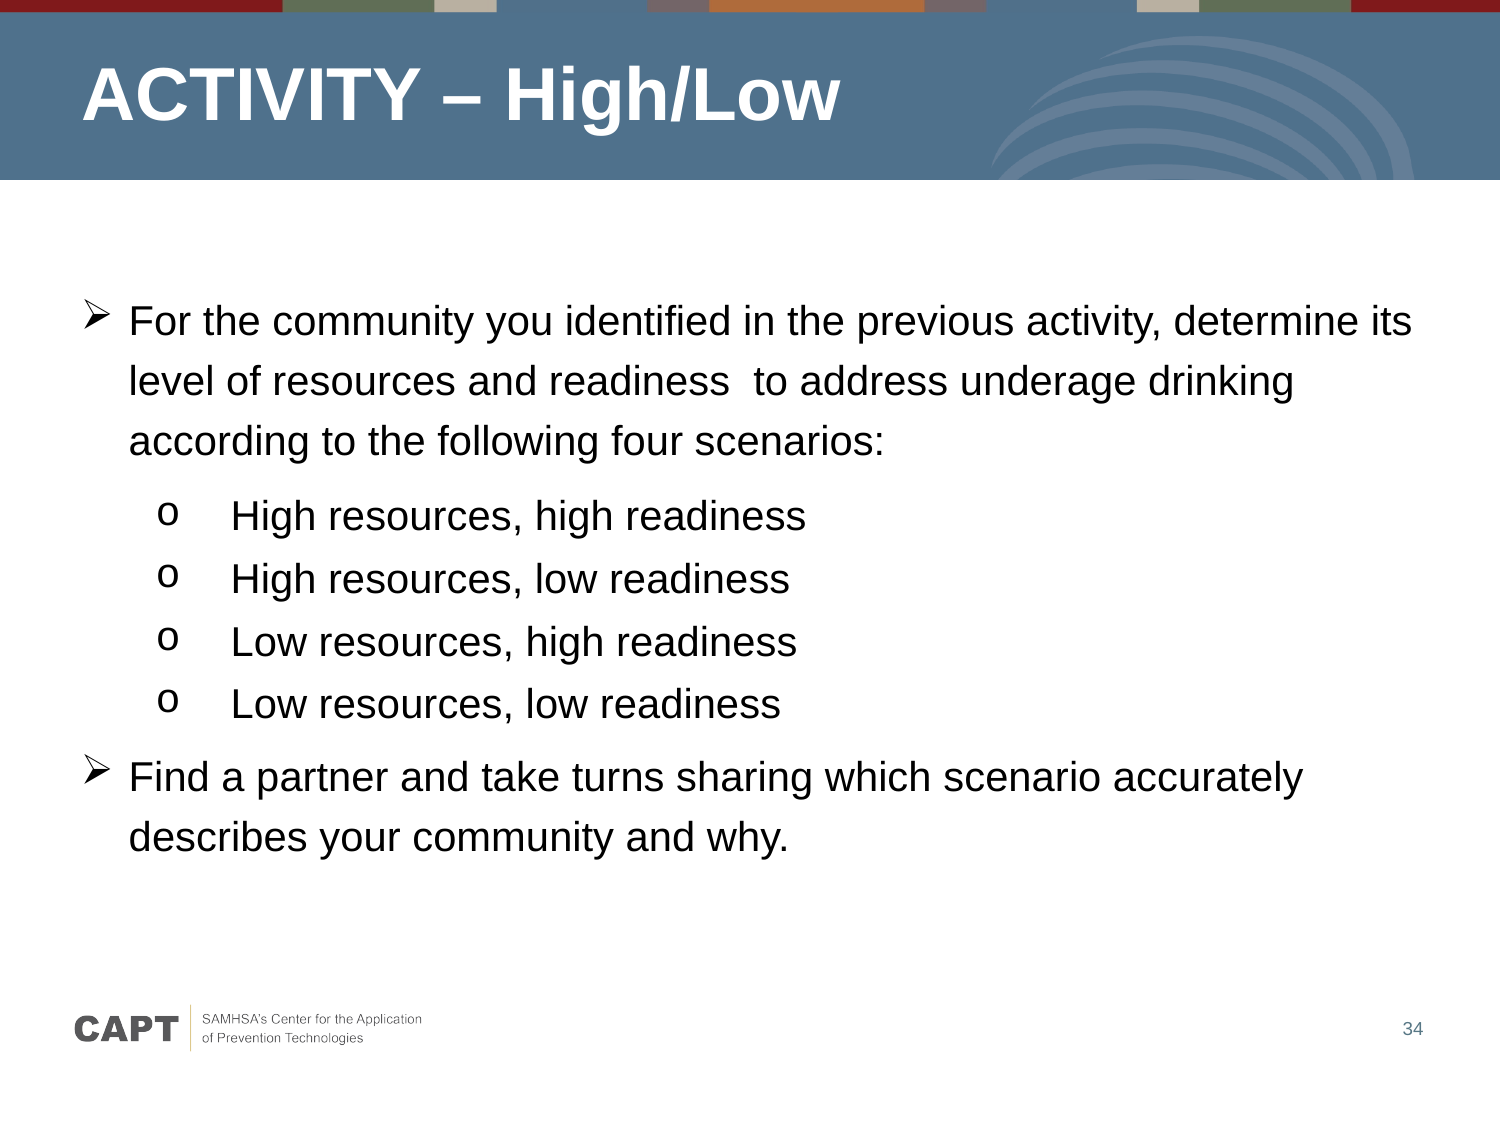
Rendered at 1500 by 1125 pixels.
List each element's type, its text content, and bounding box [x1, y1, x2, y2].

picture [0, 0, 1500, 1063]
text_box For the community you identified in the previous activity, determine its level of resources and readiness to address underage drinking according to the following four scenarios: High resources, high readiness High resources, low readiness Low resources, high readiness Low resources, low readiness Find a partner and take turns sharing which scenario accurately describes your community and why. [64, 275, 1451, 869]
title ACTIVITY – High/Low [66, 0, 1453, 182]
